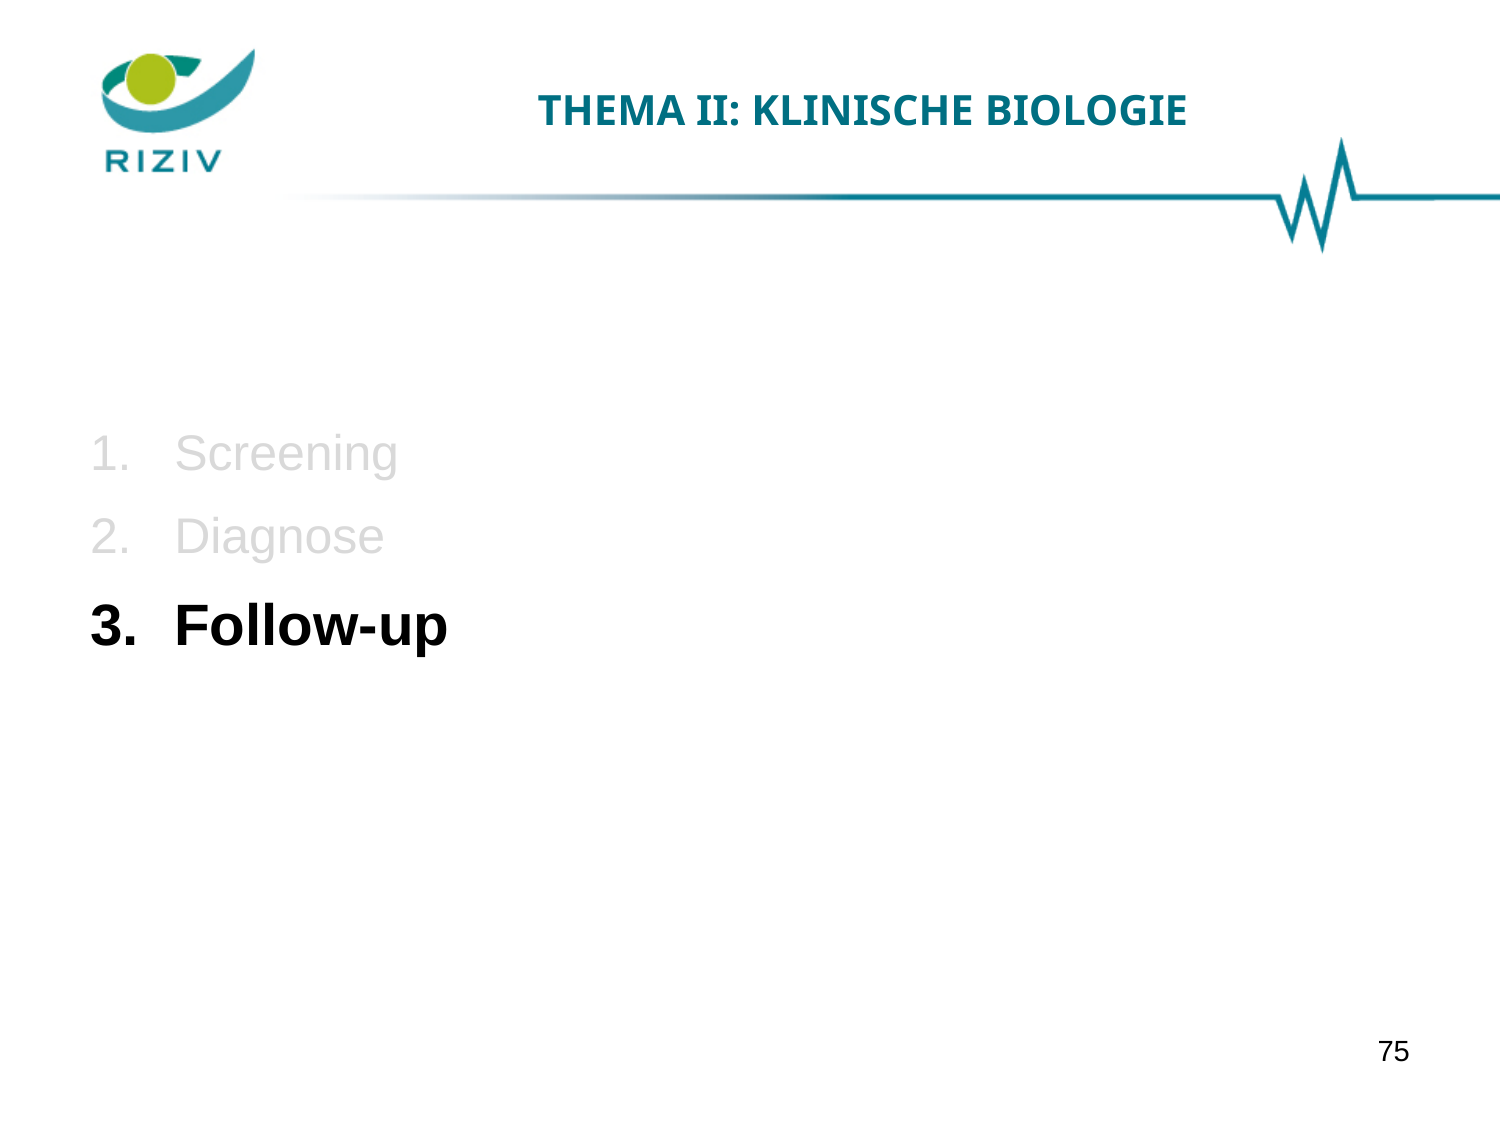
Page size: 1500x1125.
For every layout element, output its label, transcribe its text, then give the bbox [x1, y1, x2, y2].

picture [53, 0, 1500, 255]
slide_number 75 [1074, 1024, 1425, 1103]
title THEMA II: KLINISCHE BIOLOGIE [301, 45, 1425, 173]
list Screening Diagnose Follow-up [75, 262, 1425, 1005]
